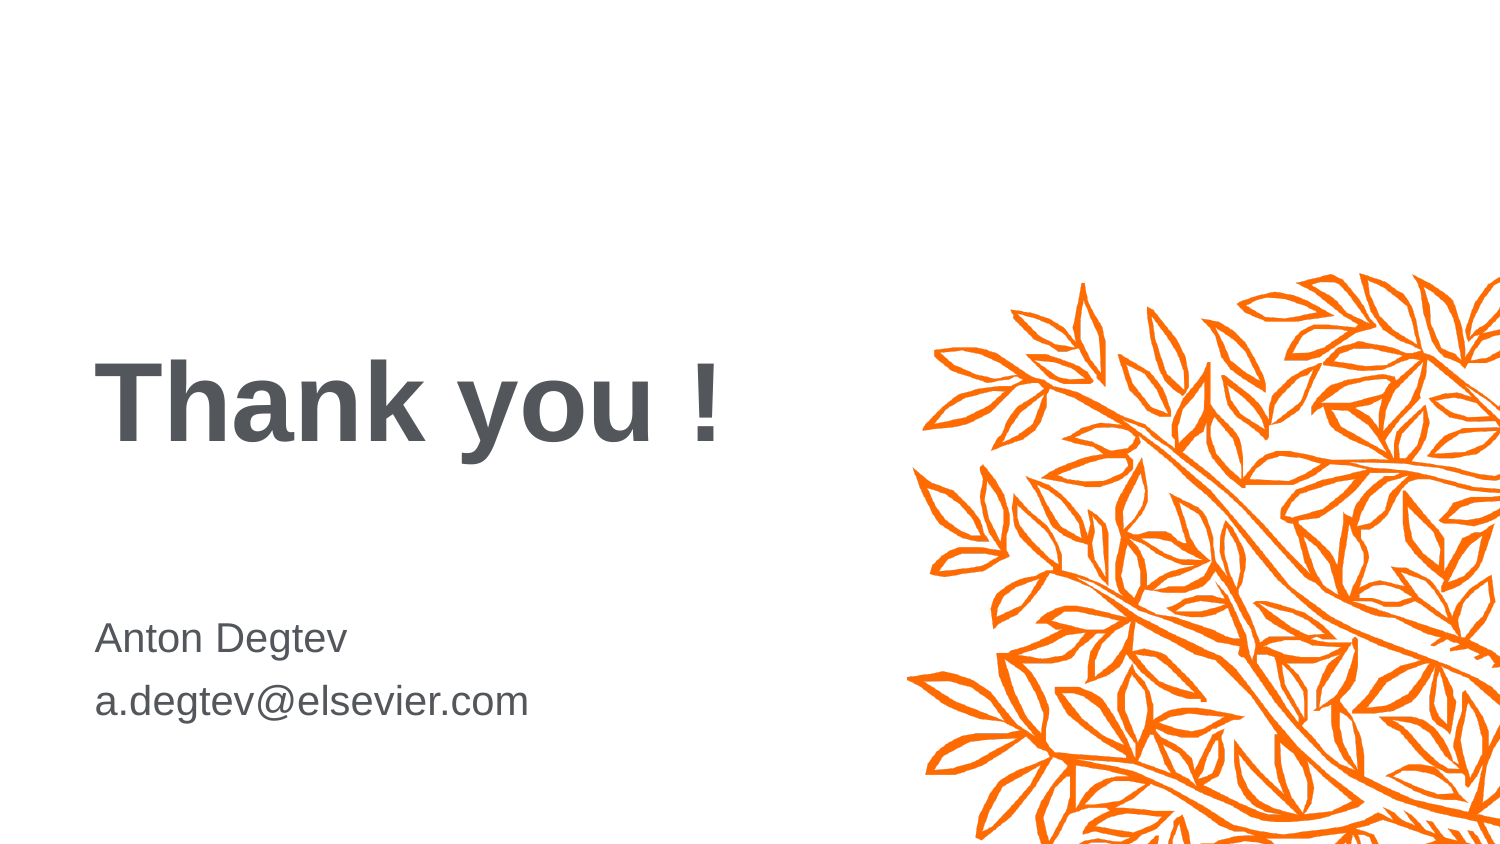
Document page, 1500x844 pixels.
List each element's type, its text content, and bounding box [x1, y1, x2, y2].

list Anton Degtev a.degtev@elsevier.com [94, 616, 934, 684]
title Thank you ! [94, 329, 934, 616]
